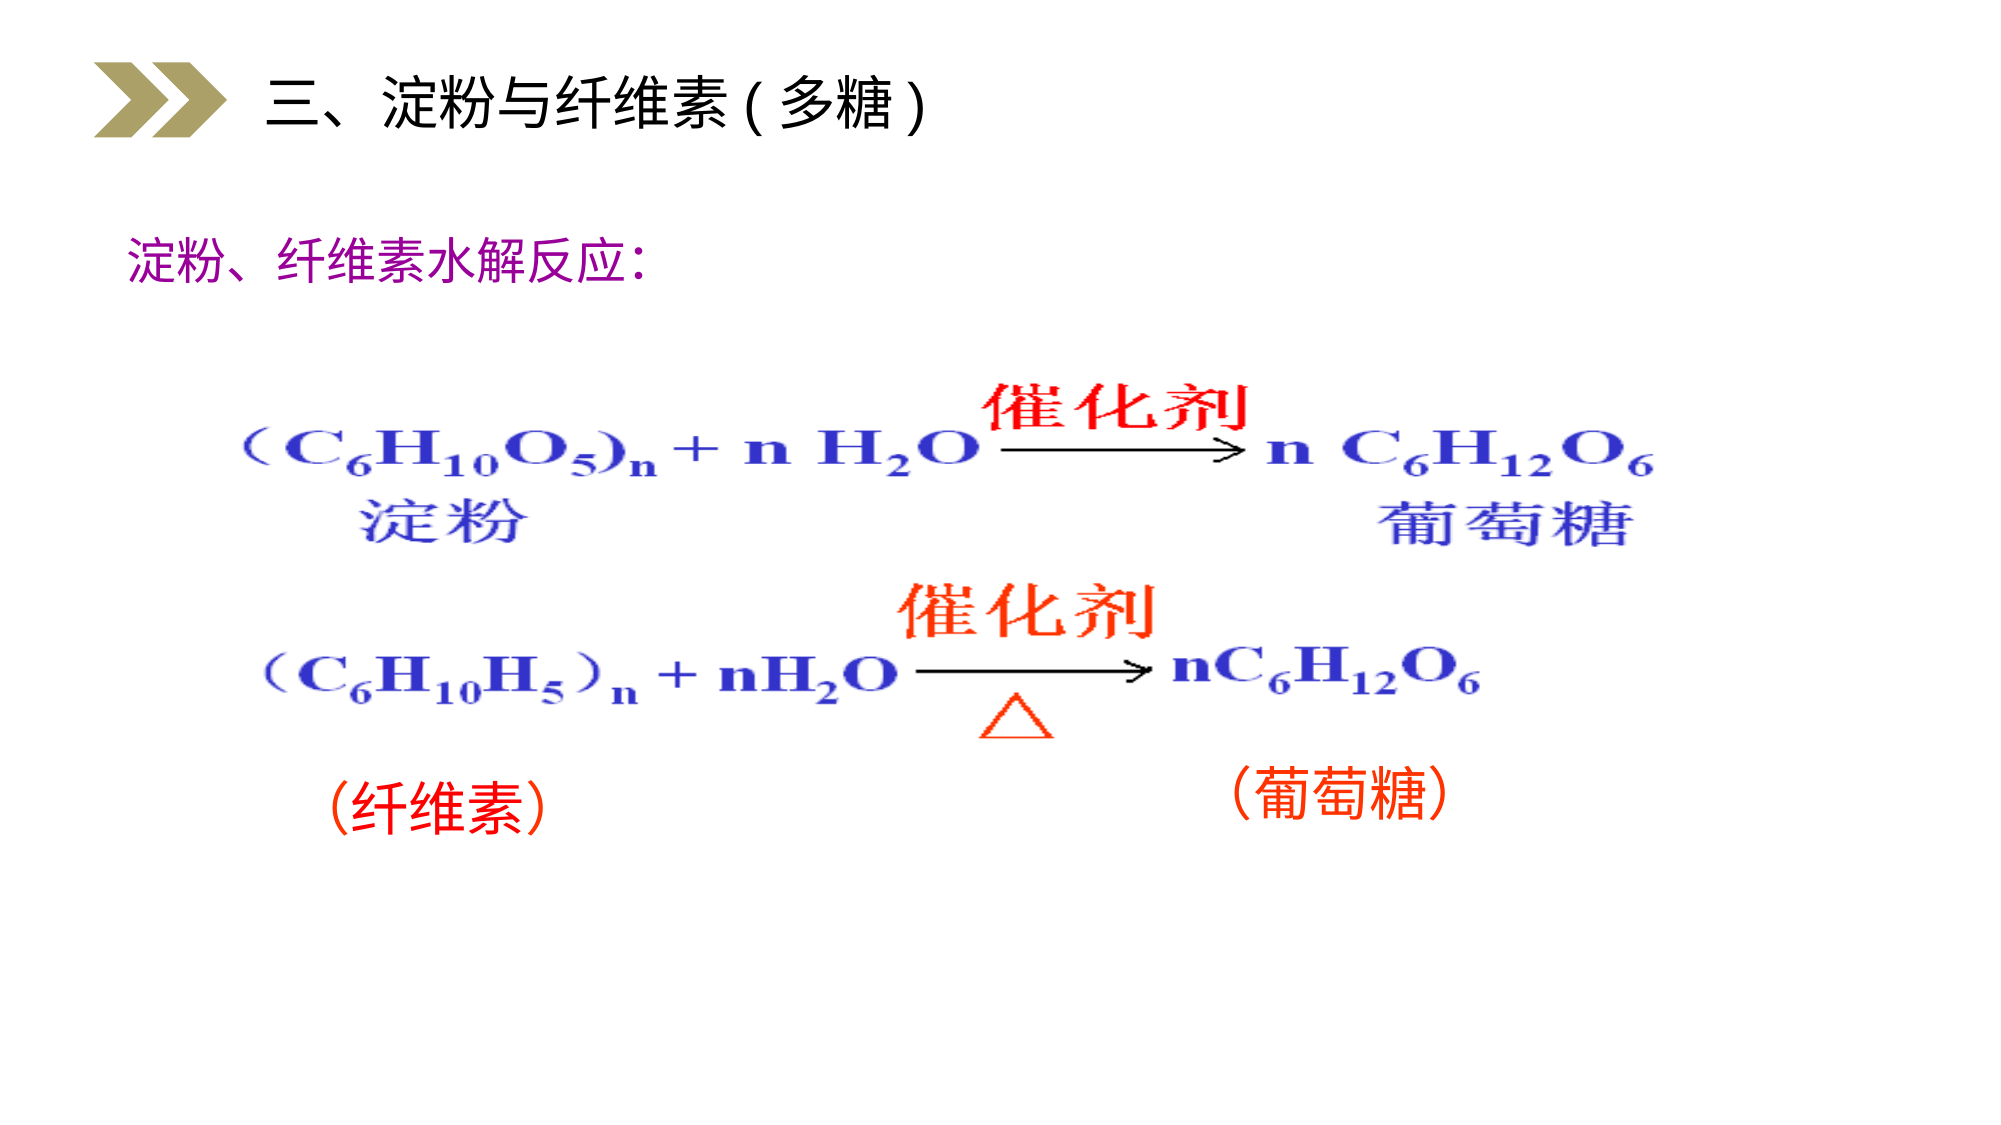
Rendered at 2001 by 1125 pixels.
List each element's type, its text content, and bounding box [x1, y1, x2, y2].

text_box 淀粉、纤维素水解反应： [111, 222, 691, 298]
picture [223, 363, 1673, 750]
text_box 三、淀粉与纤维素(多糖) [248, 66, 1088, 137]
text_box （纤维素） [277, 765, 908, 850]
text_box （葡萄糖） [1180, 749, 1858, 834]
